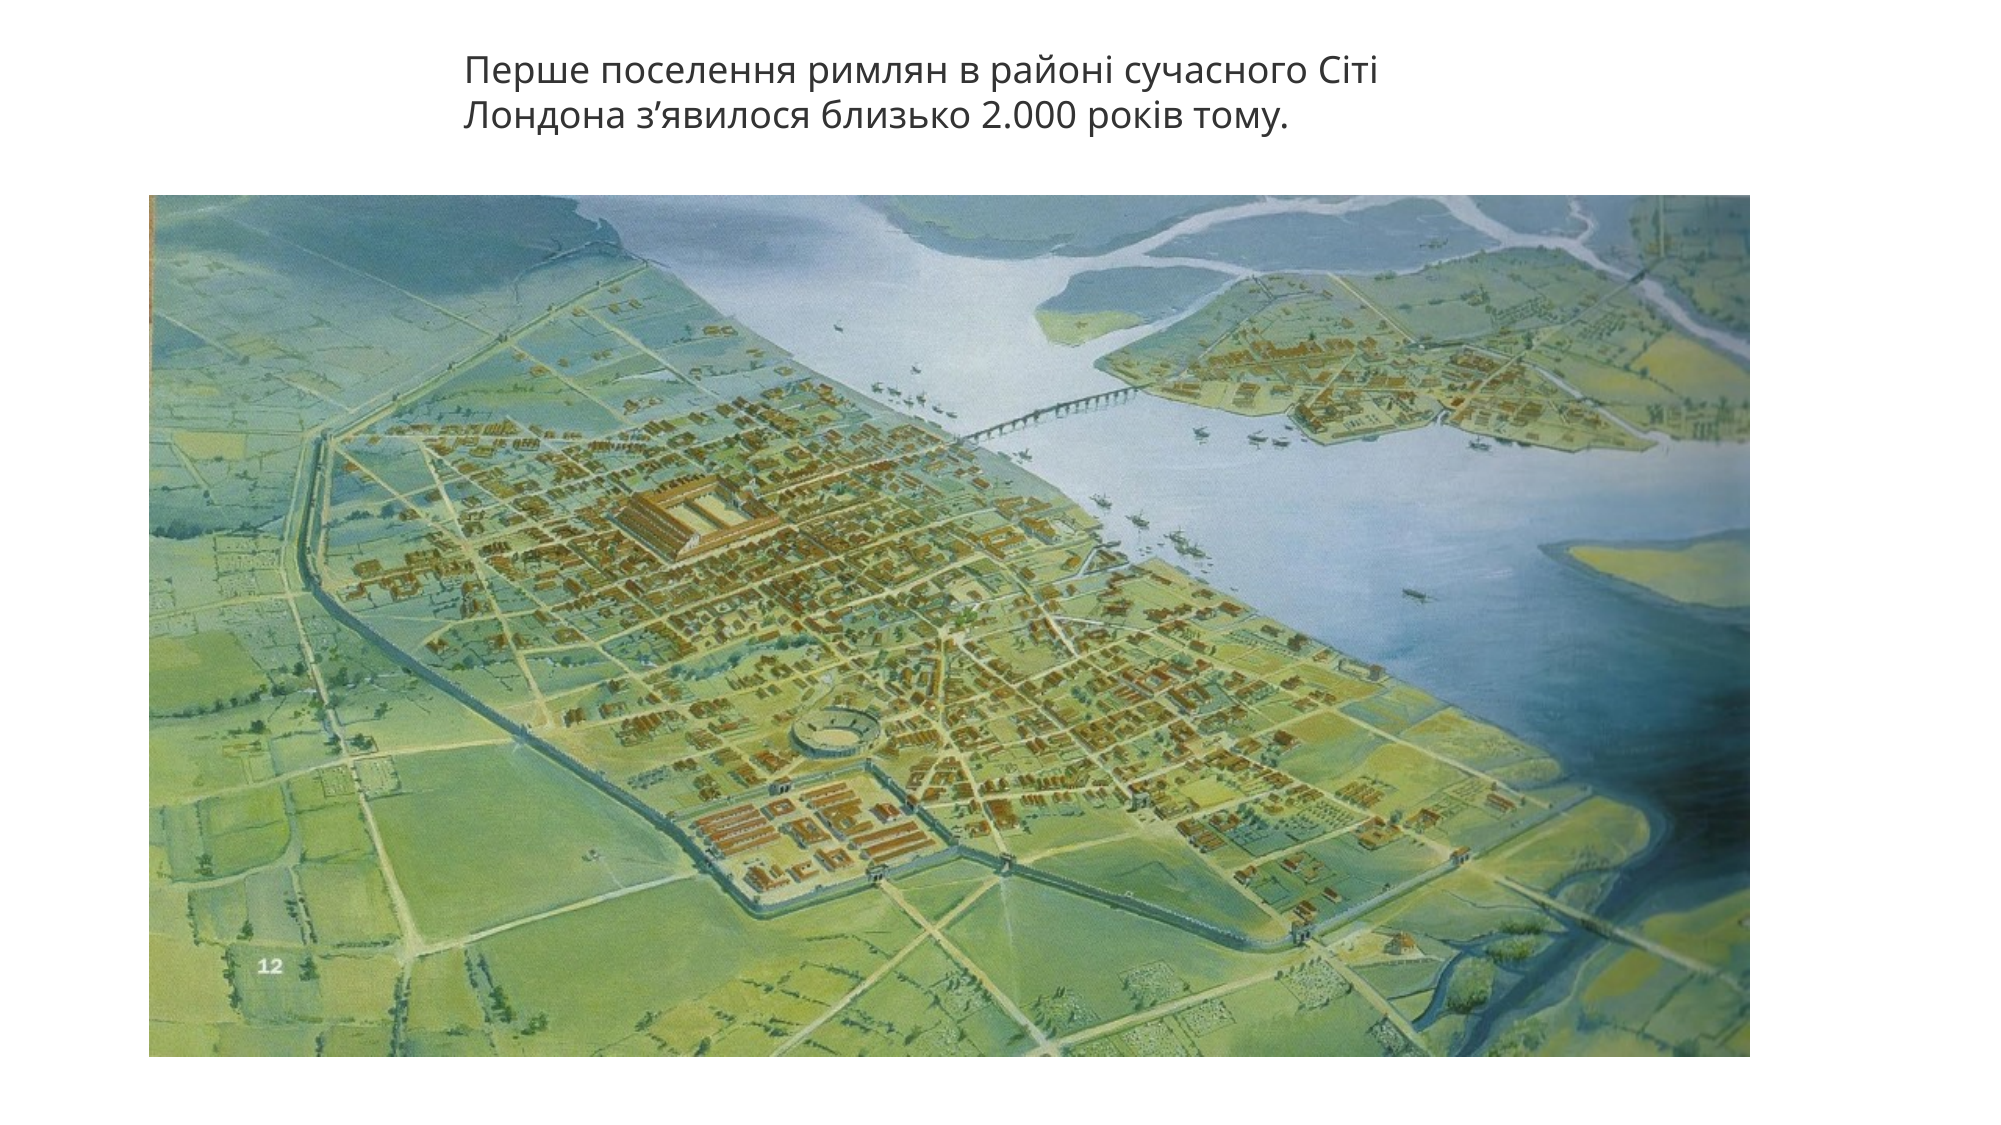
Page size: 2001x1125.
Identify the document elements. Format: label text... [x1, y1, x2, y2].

text_box Перше поселення римлян в районі сучасного Сіті Лондона з’явилося близько 2.000 років тому. [449, 38, 1450, 144]
picture [149, 195, 1750, 1057]
